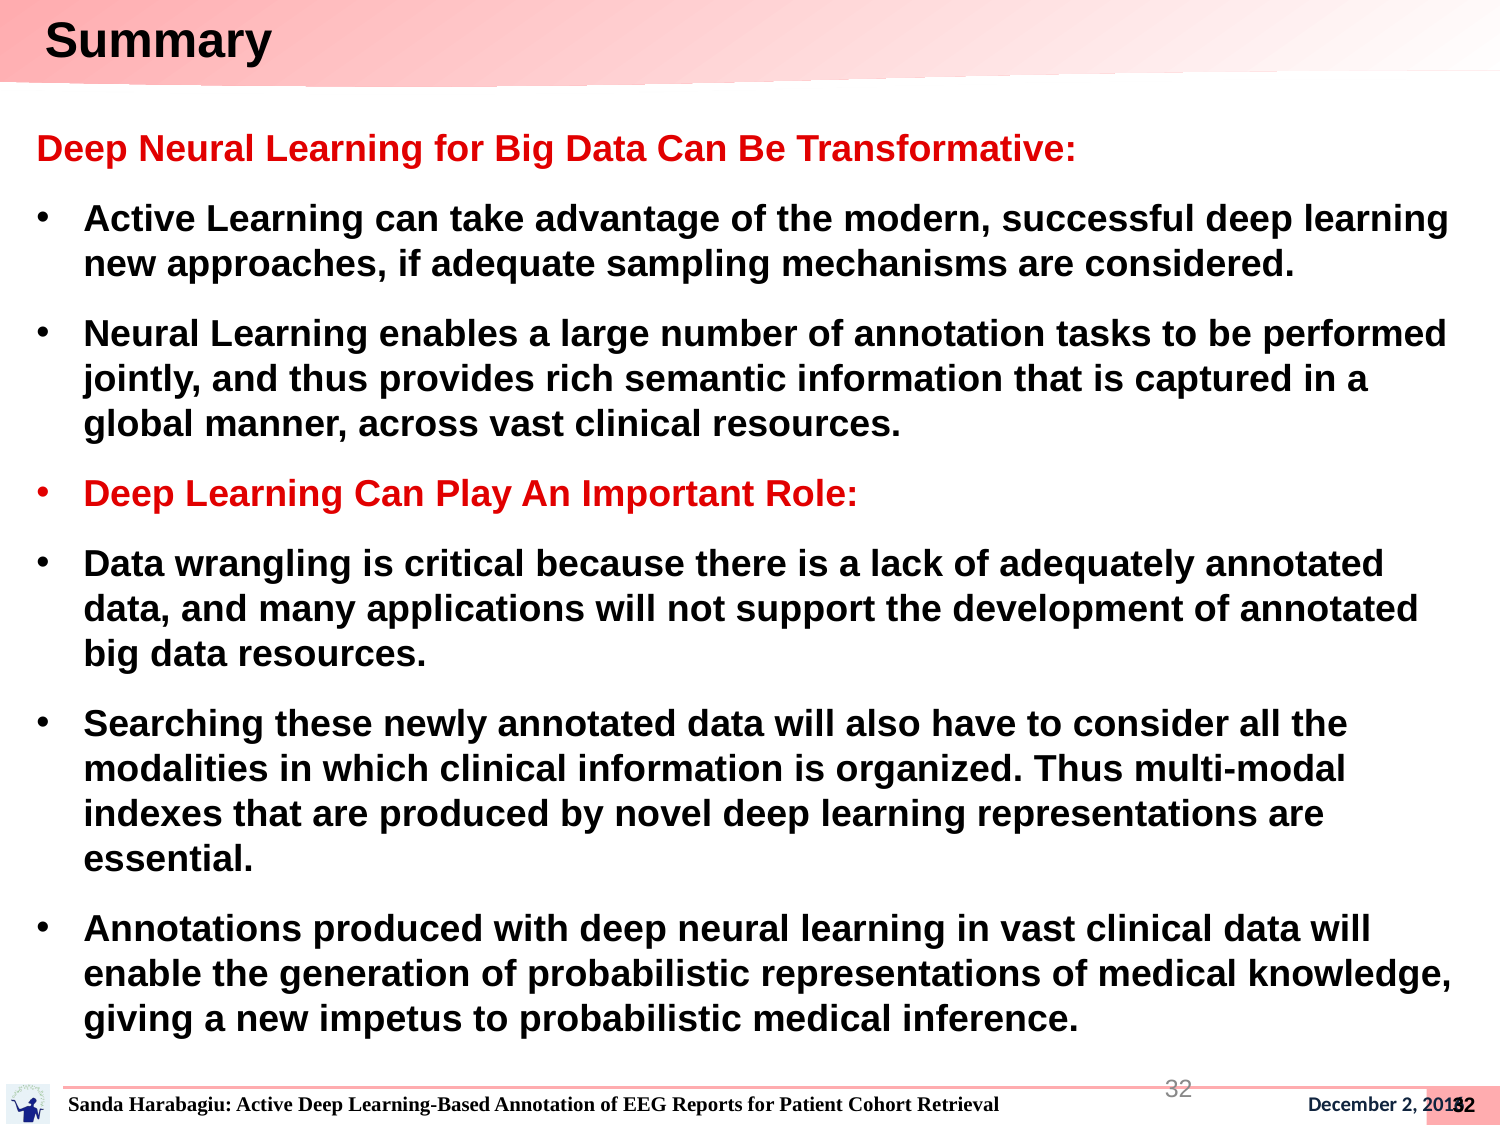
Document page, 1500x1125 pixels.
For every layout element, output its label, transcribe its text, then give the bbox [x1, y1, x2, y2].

text_box Deep Neural Learning for Big Data Can Be Transformative: Active Learning can take advantage of the modern, successful deep learning new approaches, if adequate sampling mechanisms are considered. Neural Learning enables a large number of annotation tasks to be performed jointly, and thus provides rich semantic information that is captured in a global manner, across vast clinical resources. Deep Learning Can Play An Important Role: Data wrangling is critical because there is a lack of adequately annotated data, and many applications will not support the development of annotated big data resources. Searching these newly annotated data will also have to consider all the modalities in which clinical information is organized. Thus multi-modal indexes that are produced by novel deep learning representations are essential. Annotations produced with deep neural learning in vast clinical data will enable the generation of probabilistic representations of medical knowledge, giving a new impetus to probabilistic medical inference. [36, 123, 1459, 1066]
text_box Summary [0, 0, 1500, 75]
picture [6, 1084, 50, 1124]
slide_number 31 [1149, 1065, 1500, 1125]
